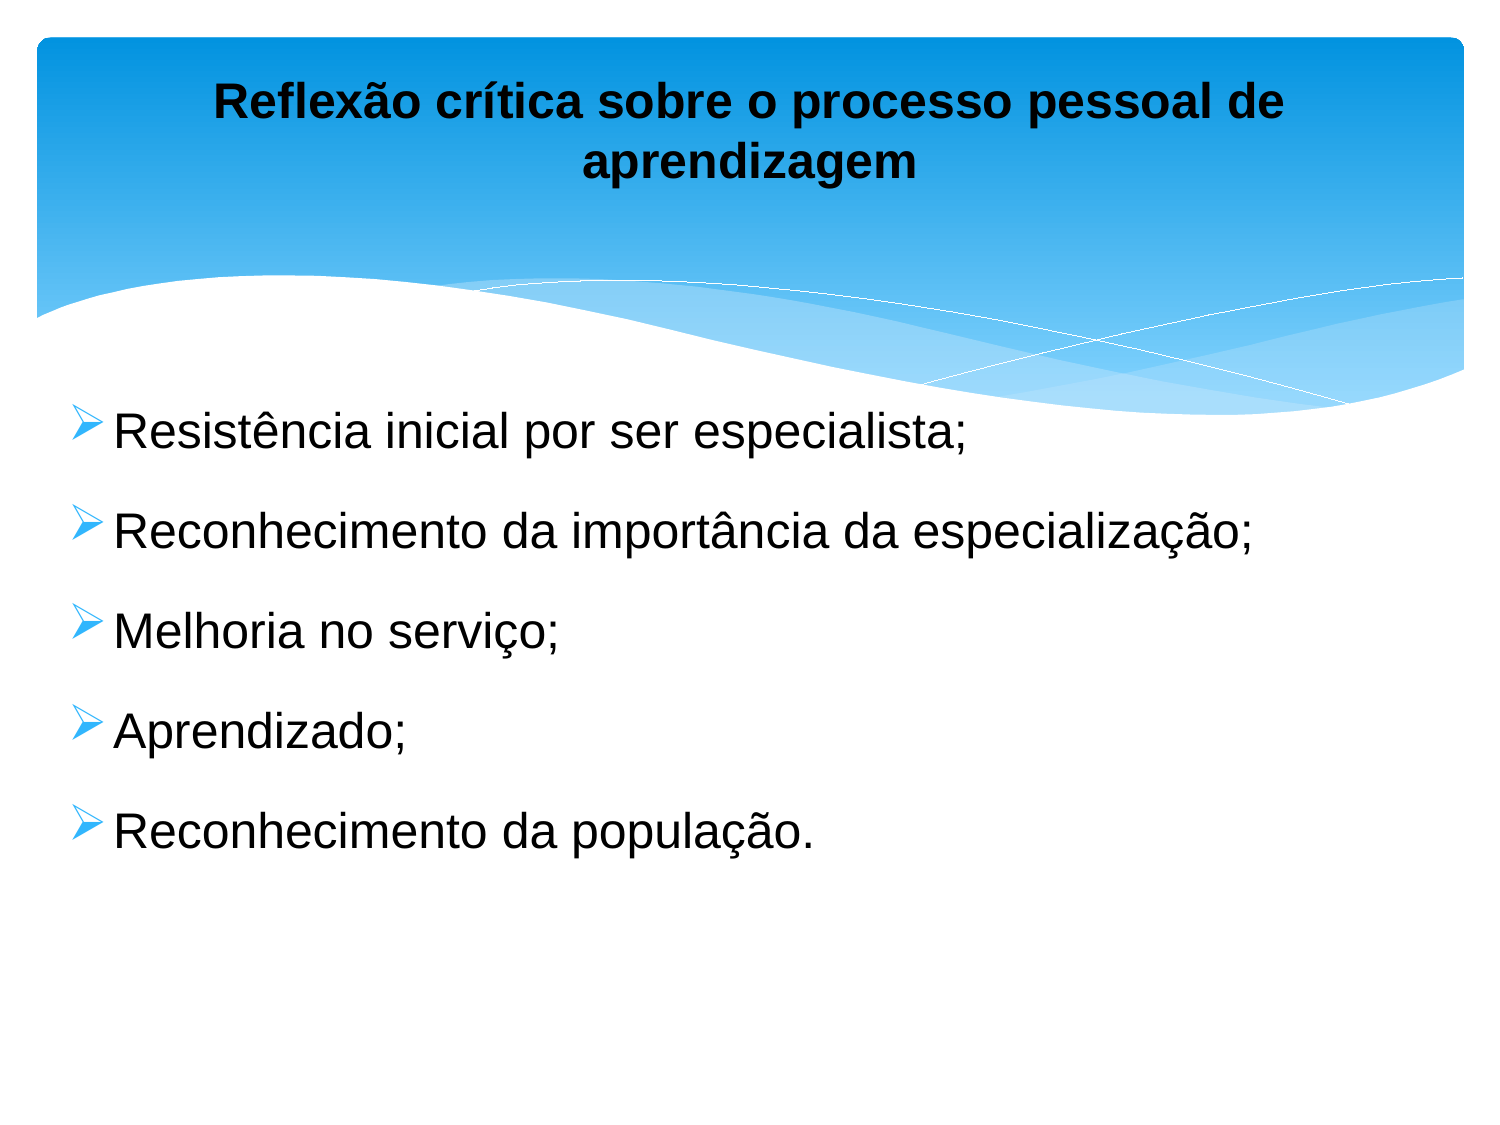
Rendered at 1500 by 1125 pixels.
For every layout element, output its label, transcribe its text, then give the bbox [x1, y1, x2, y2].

list Resistência inicial por ser especialista; Reconhecimento da importância da especialização; Melhoria no serviço; Aprendizado; Reconhecimento da população. [53, 290, 1459, 951]
title Reflexão crítica sobre o processo pessoal de aprendizagem [75, 55, 1425, 261]
